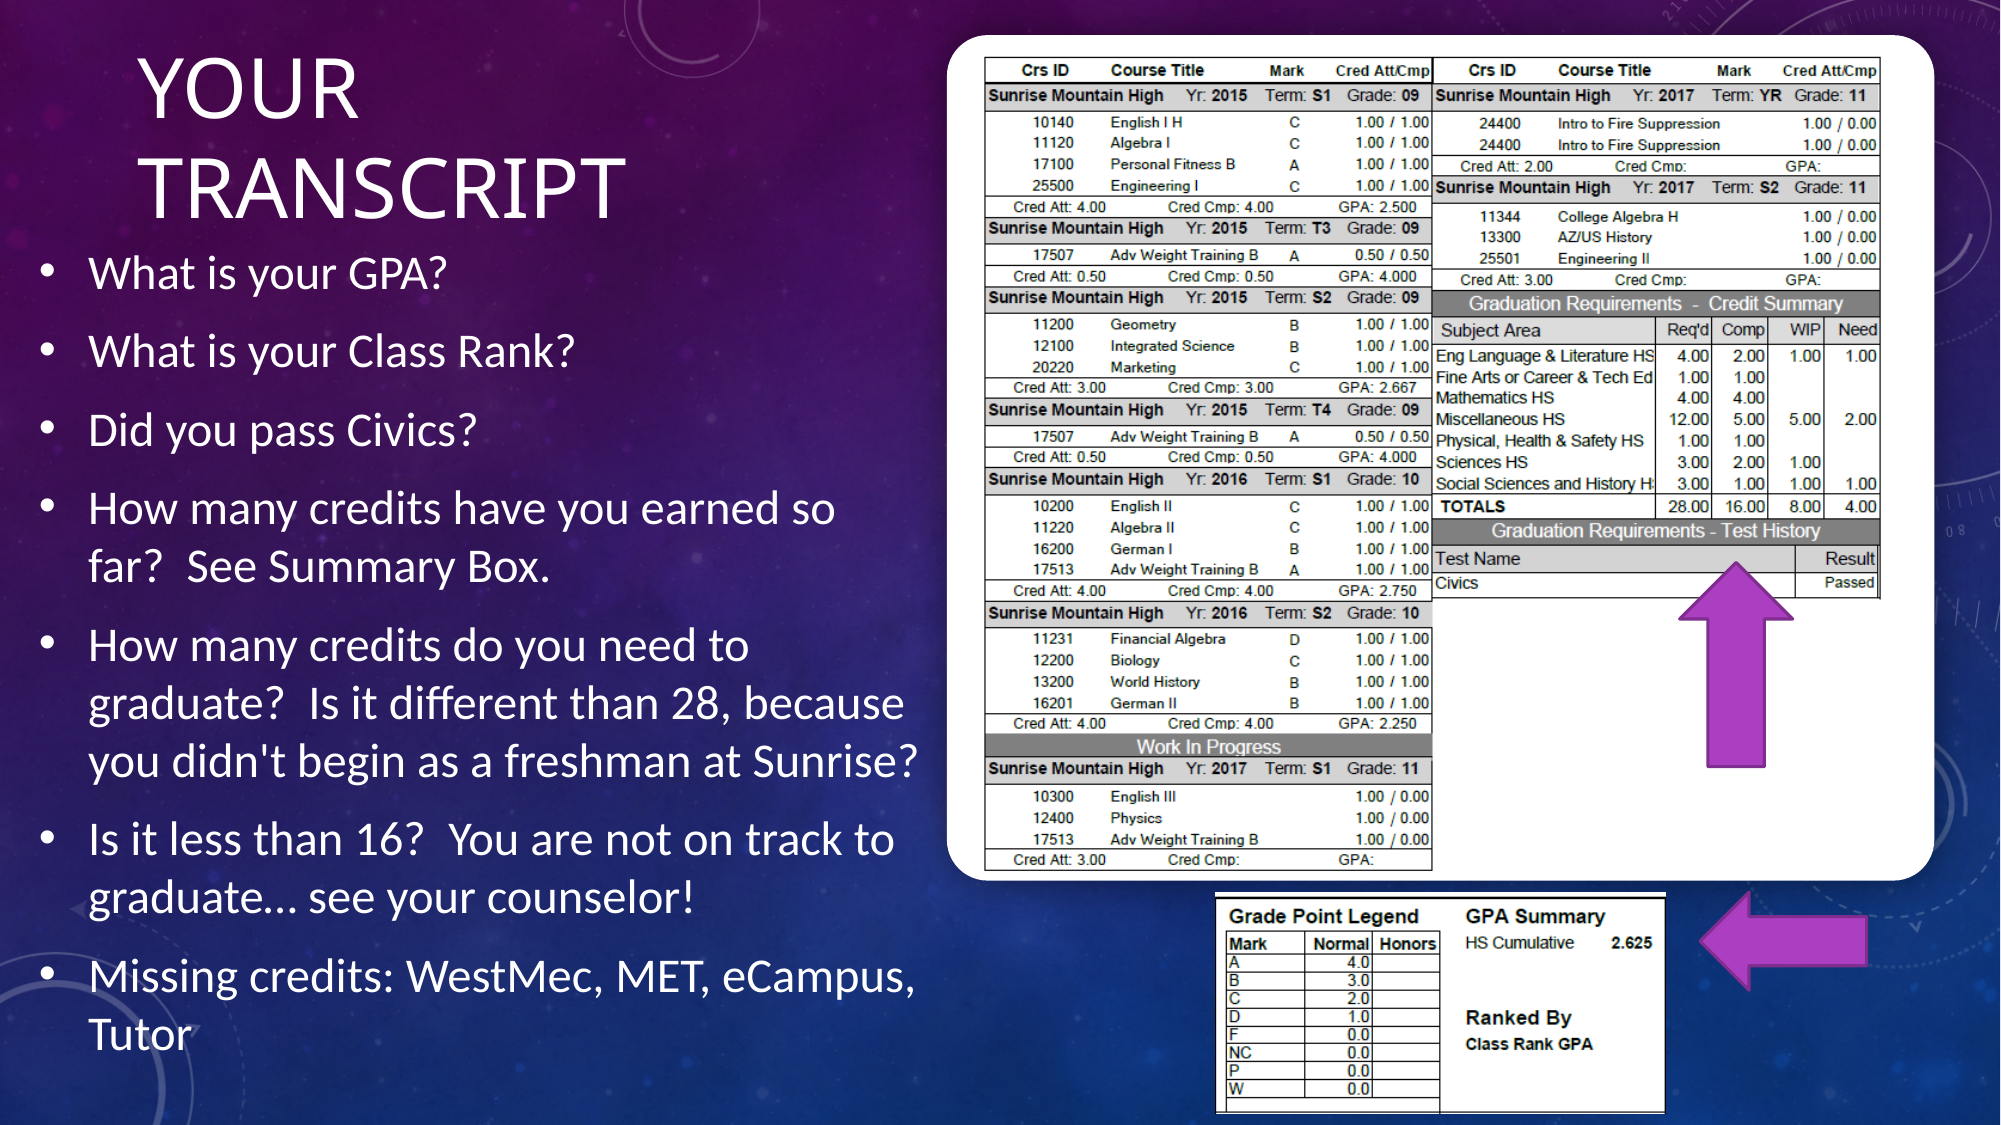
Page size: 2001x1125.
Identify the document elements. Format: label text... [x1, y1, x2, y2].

list What is your GPA? What is your Class Rank? Did you pass Civics? How many credits have you earned so far? See Summary Box. How many credits do you need to graduate? Is it different than 28, because you didn't begin as a freshman at Sunrise? Is it less than 16? You are not on track to graduate… see your counselor! Missing credits: WestMec, MET, eCampus, Tutor [23, 233, 937, 1093]
text_box [1698, 890, 1869, 992]
title Your Transcript [122, 15, 776, 233]
picture [0, 0, 2001, 1125]
